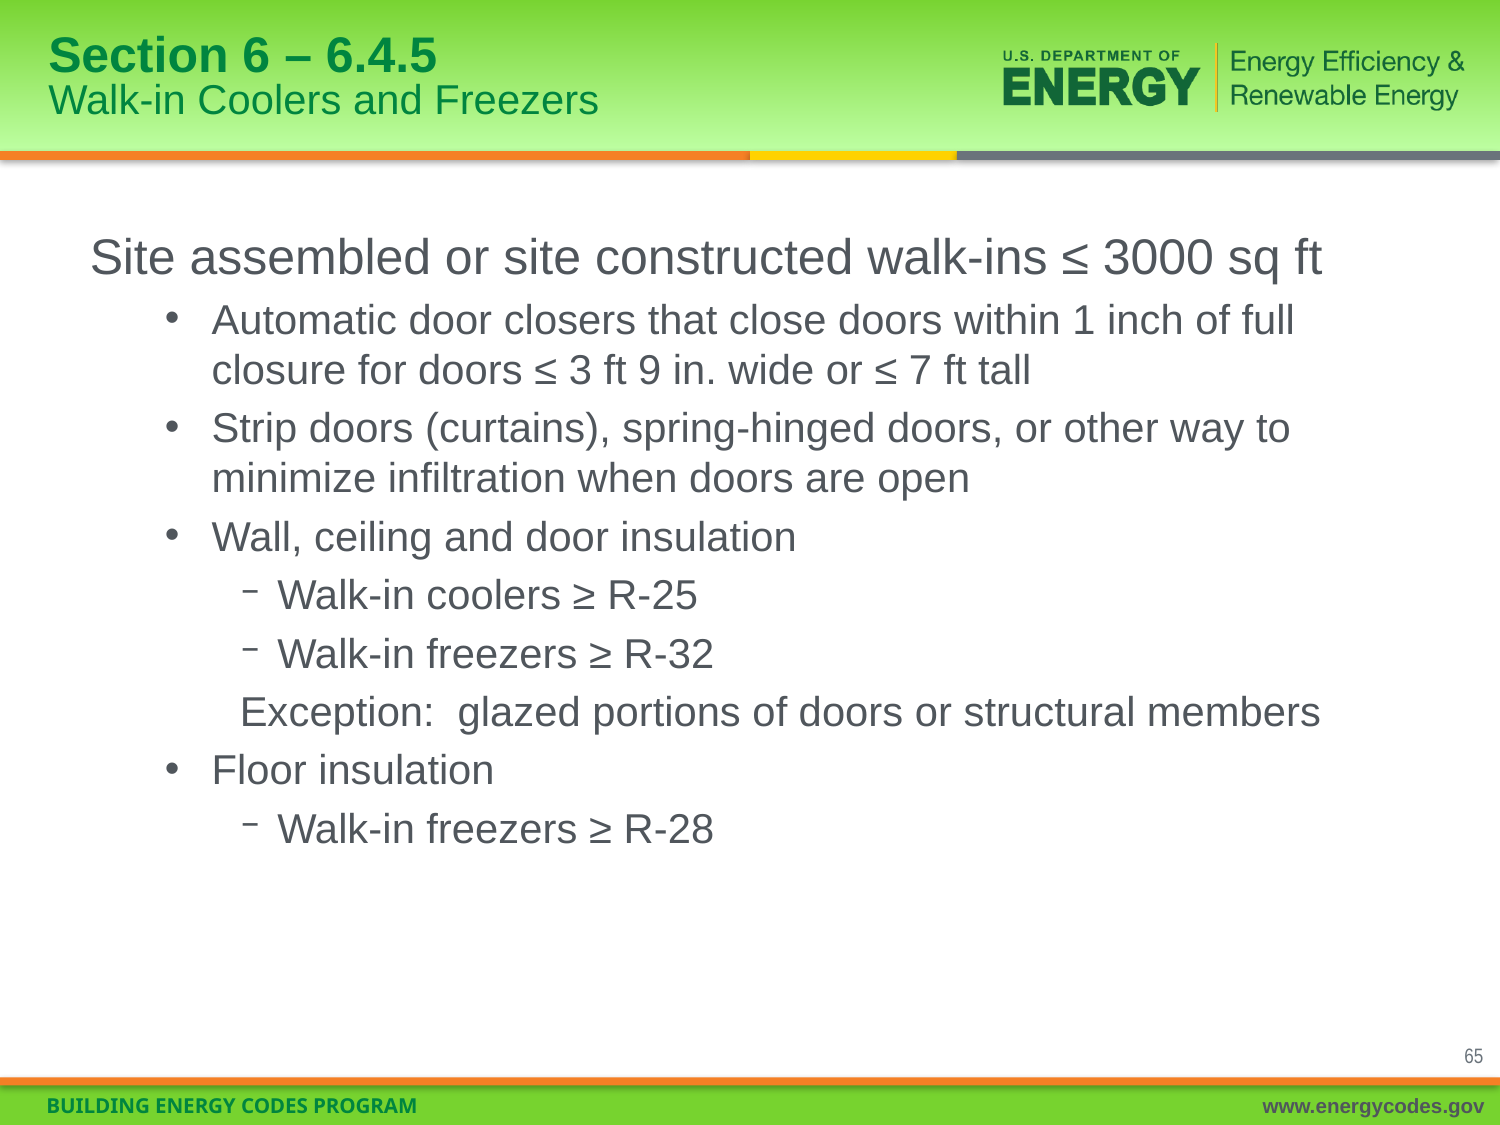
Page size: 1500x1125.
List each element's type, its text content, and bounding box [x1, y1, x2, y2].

title Section 6 – 6.4.5 Walk-in Coolers and Freezers [33, 8, 1230, 148]
list Site assembled or site constructed walk-ins ≤ 3000 sq ft Automatic door closers that close doors within 1 inch of full closure for doors ≤ 3 ft 9 in. wide or ≤ 7 ft tall Strip doors (curtains), spring-hinged doors, or other way to minimize infiltration when doors are open Wall, ceiling and door insulation Walk-in coolers ≥ R-25 Walk-in freezers ≥ R-32 Exception: glazed portions of doors or structural members Floor insulation Walk-in freezers ≥ R-28 [74, 216, 1357, 938]
